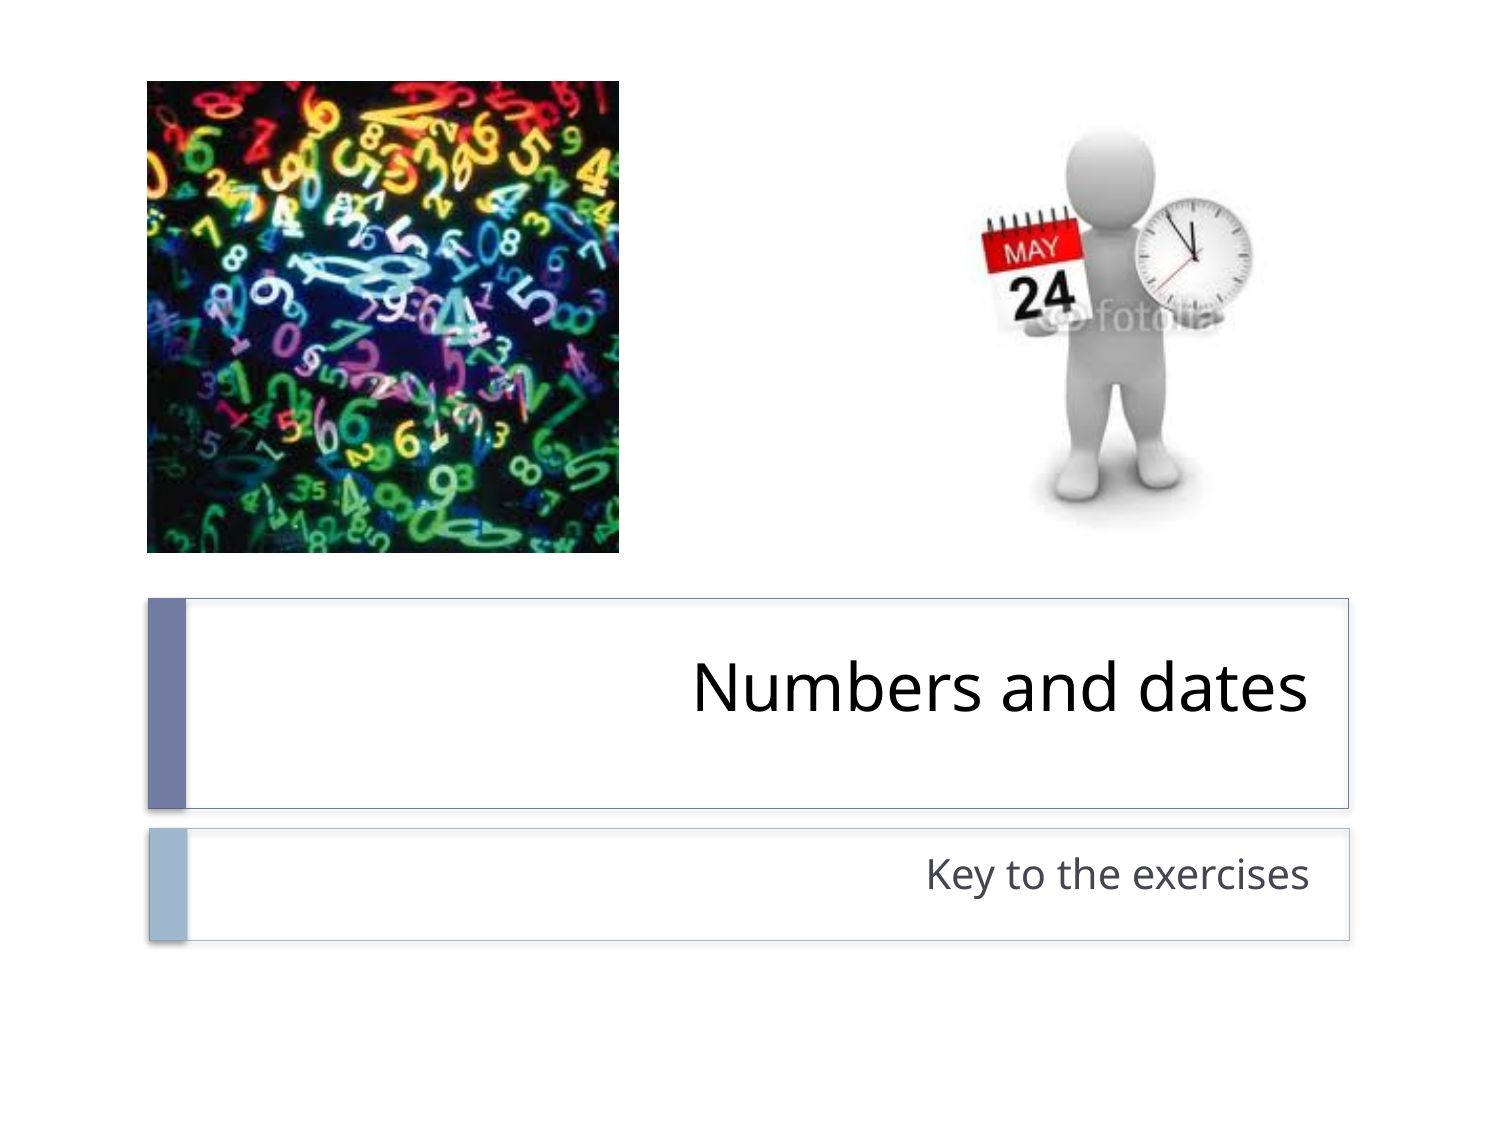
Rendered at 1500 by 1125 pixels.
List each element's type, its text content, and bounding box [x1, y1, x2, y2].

subtitle Key to the exercises [200, 840, 1325, 929]
title Numbers and dates [200, 637, 1325, 800]
picture [903, 94, 1349, 540]
picture [147, 80, 619, 553]
